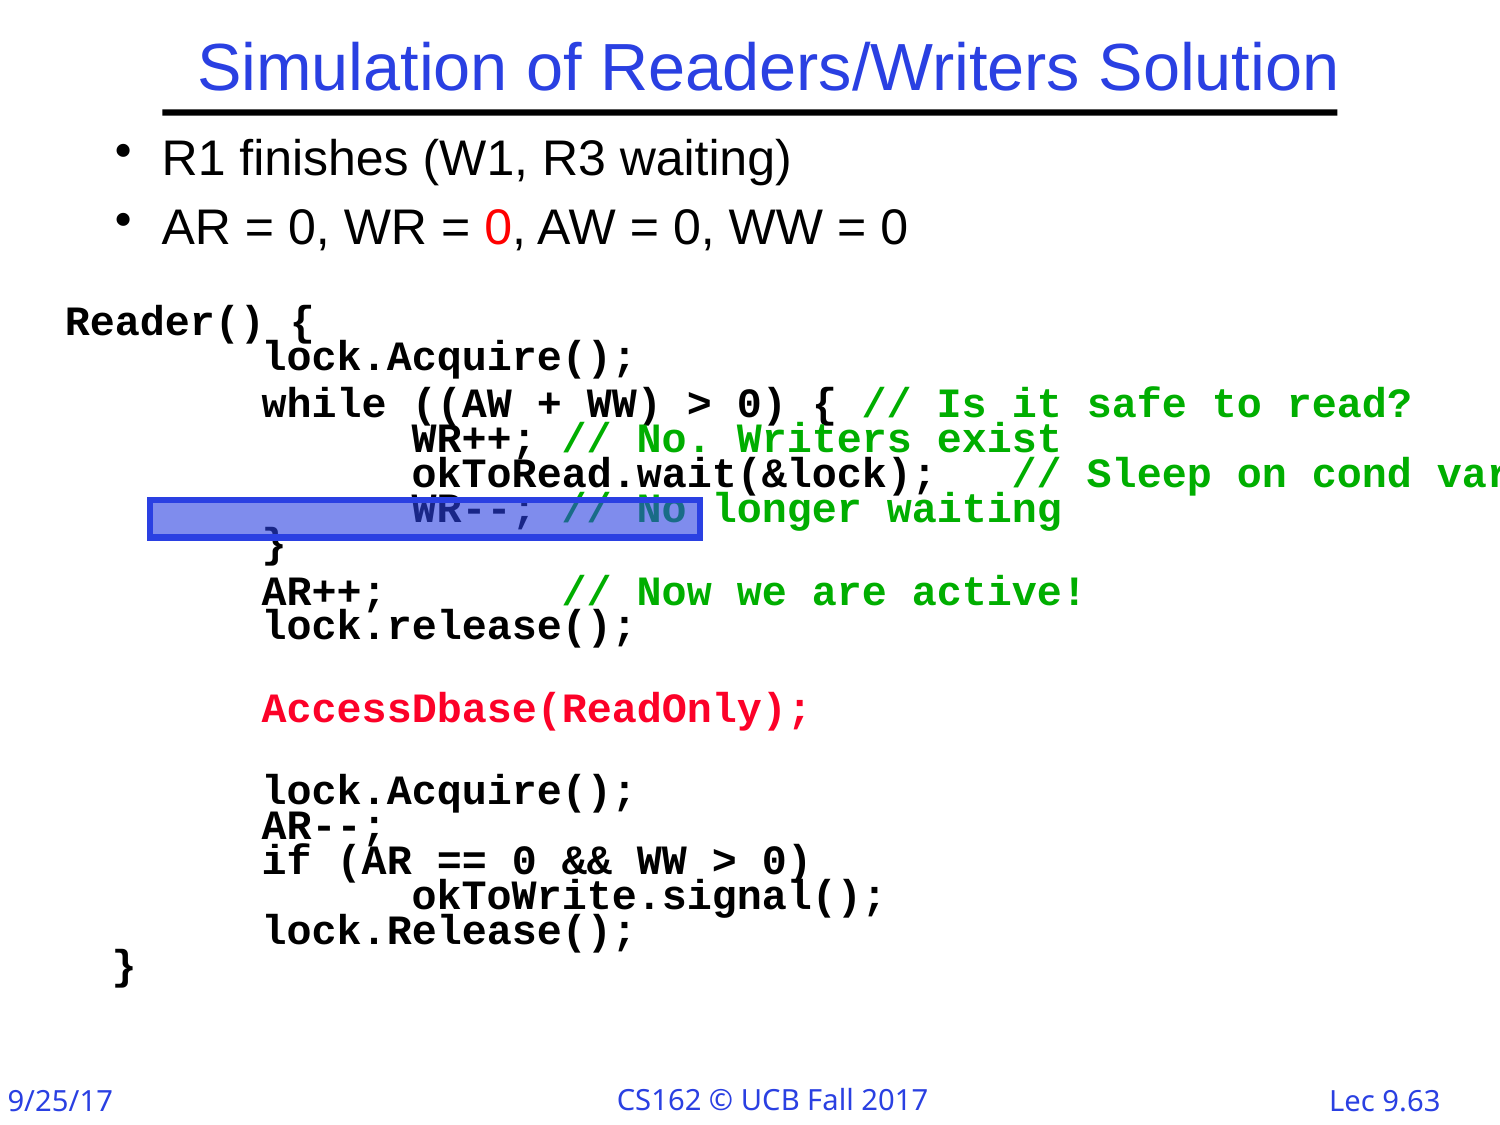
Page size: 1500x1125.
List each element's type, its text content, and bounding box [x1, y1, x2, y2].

text_box [150, 500, 700, 538]
text_box Reader() { lock.Acquire(); while ((AW + WW) > 0) { // Is it safe to read? WR++; // No. Writers exist okToRead.wait(&lock); // Sleep on cond var WR--; // No longer waiting } AR++; // Now we are active! lock.release(); AccessDbase(ReadOnly); lock.Acquire(); AR--; if (AR == 0 && WW > 0) okToWrite.signal(); lock.Release(); } [49, 299, 1500, 1013]
list R1 finishes (W1, R3 waiting) AR = 0, WR = 0, AW = 0, WW = 0 [99, 125, 1400, 299]
title Simulation of Readers/Writers Solution [87, 24, 1450, 113]
